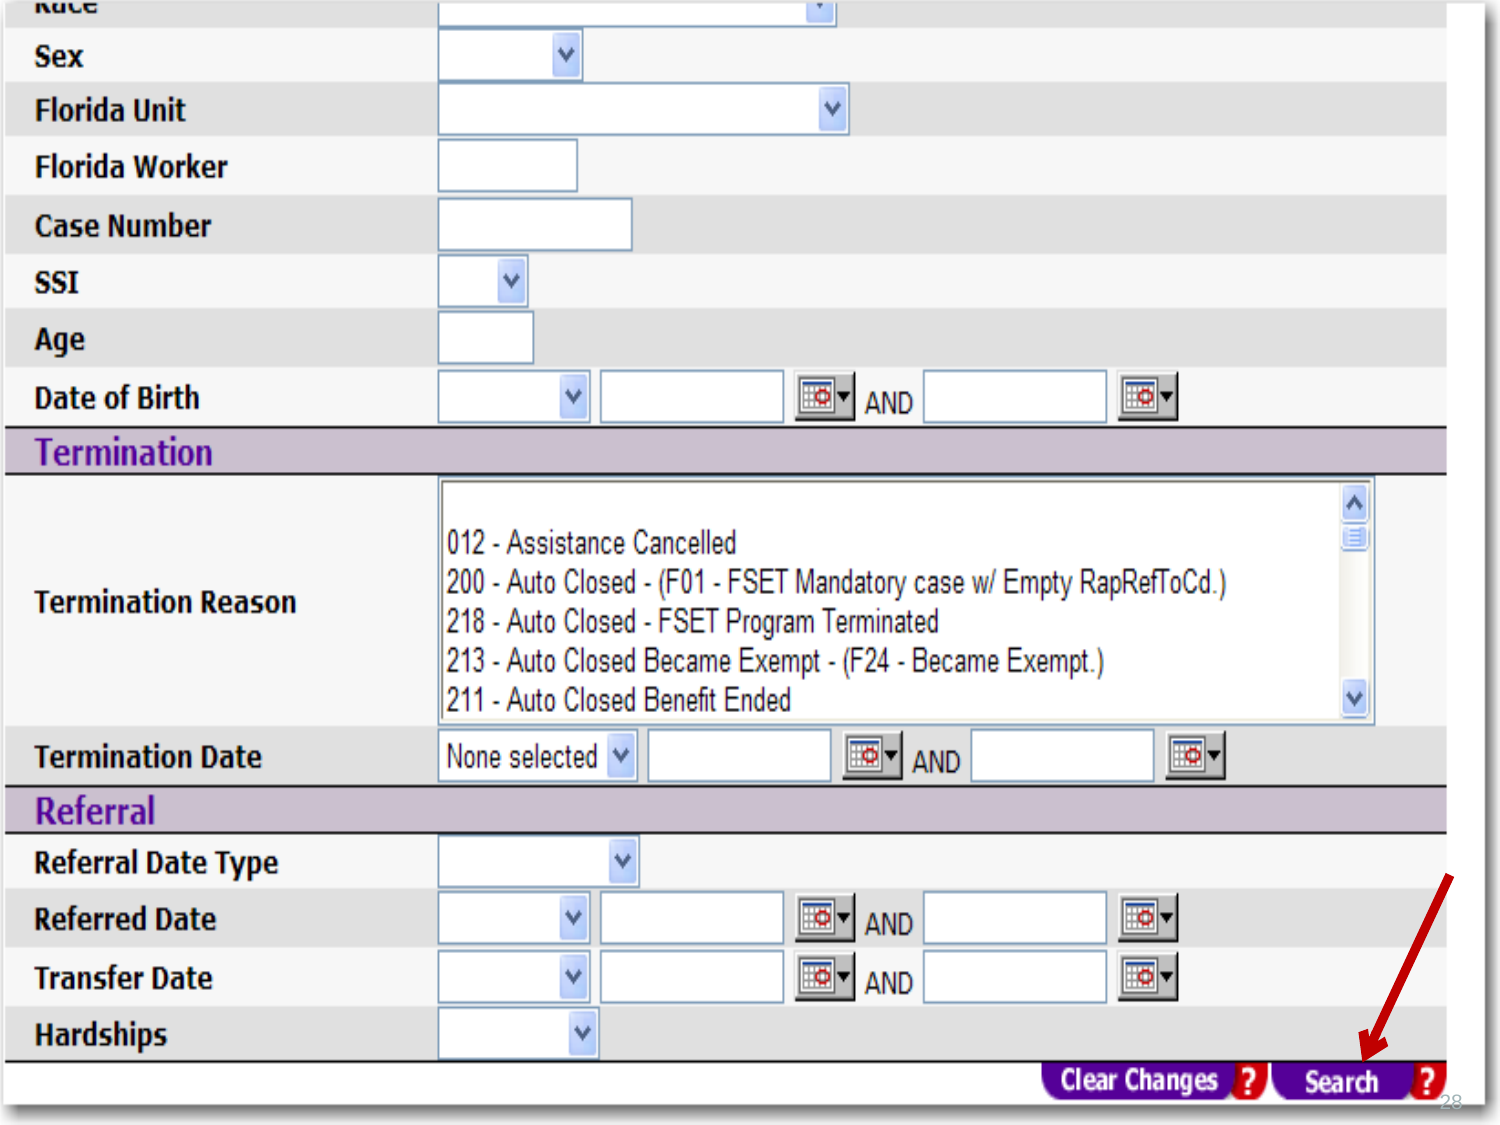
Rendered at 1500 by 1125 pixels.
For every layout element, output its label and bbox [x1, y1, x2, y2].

picture [0, 0, 1500, 1125]
text_box [1312, 924, 1500, 1013]
